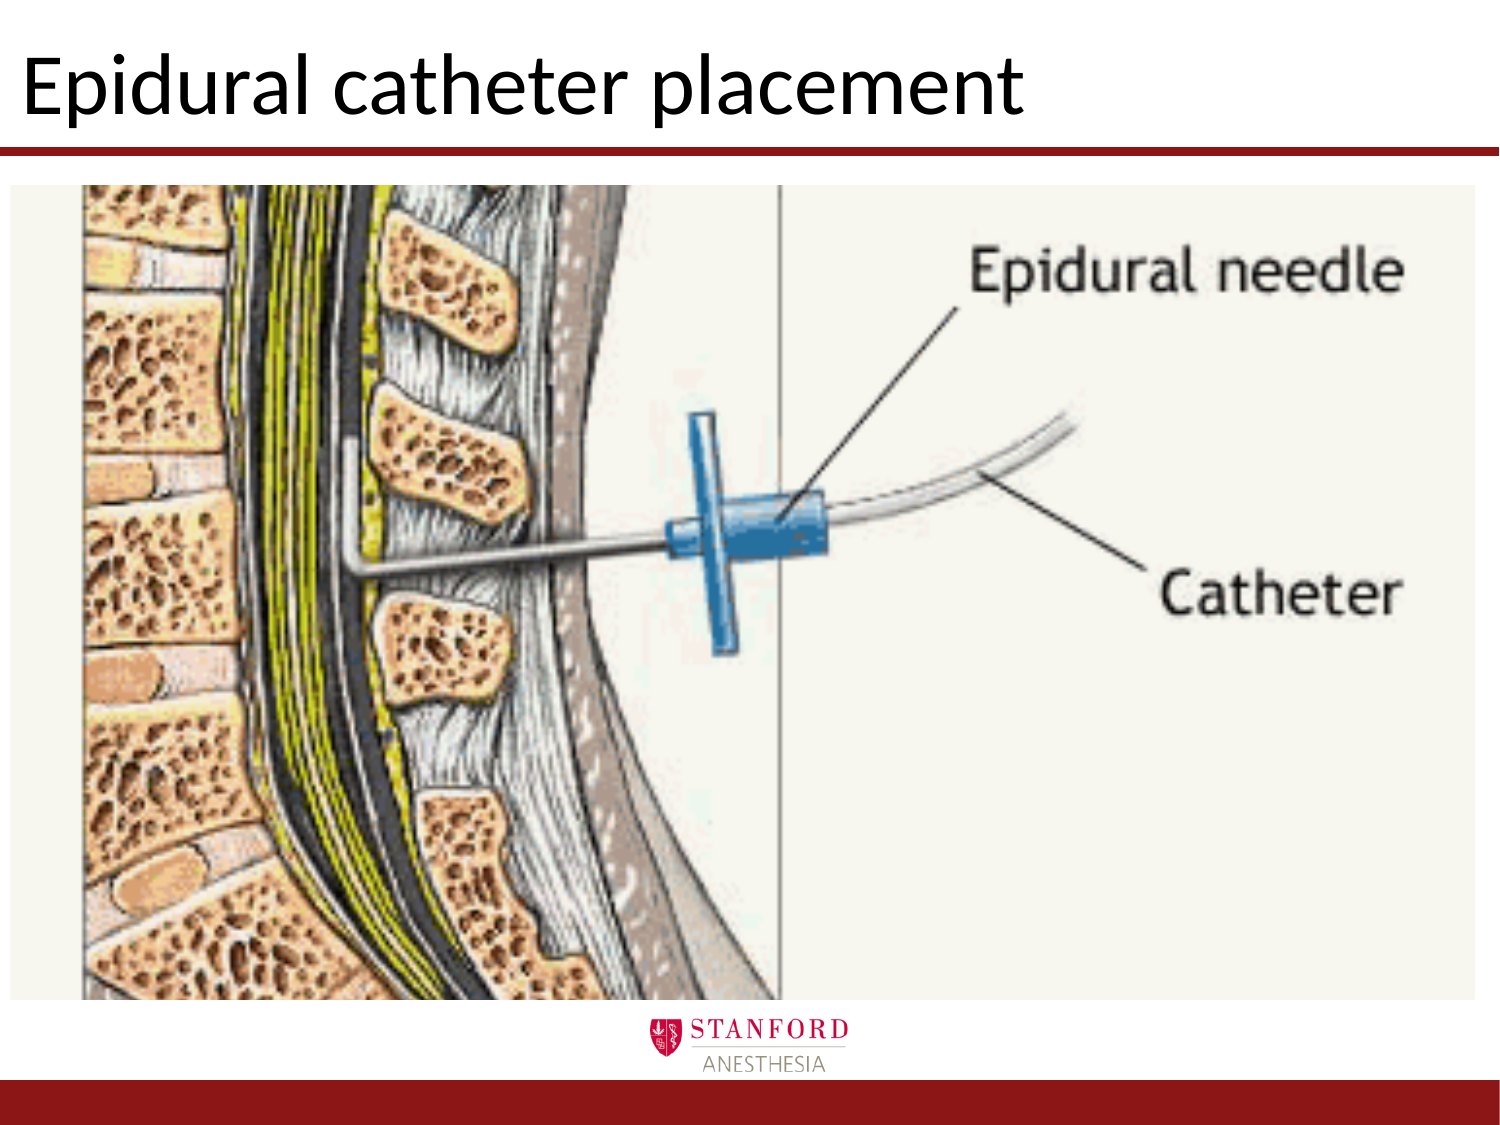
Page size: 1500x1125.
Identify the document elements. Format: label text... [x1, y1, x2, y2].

title Epidural catheter placement [6, 3, 1357, 155]
picture [648, 1017, 848, 1072]
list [10, 184, 1476, 1001]
